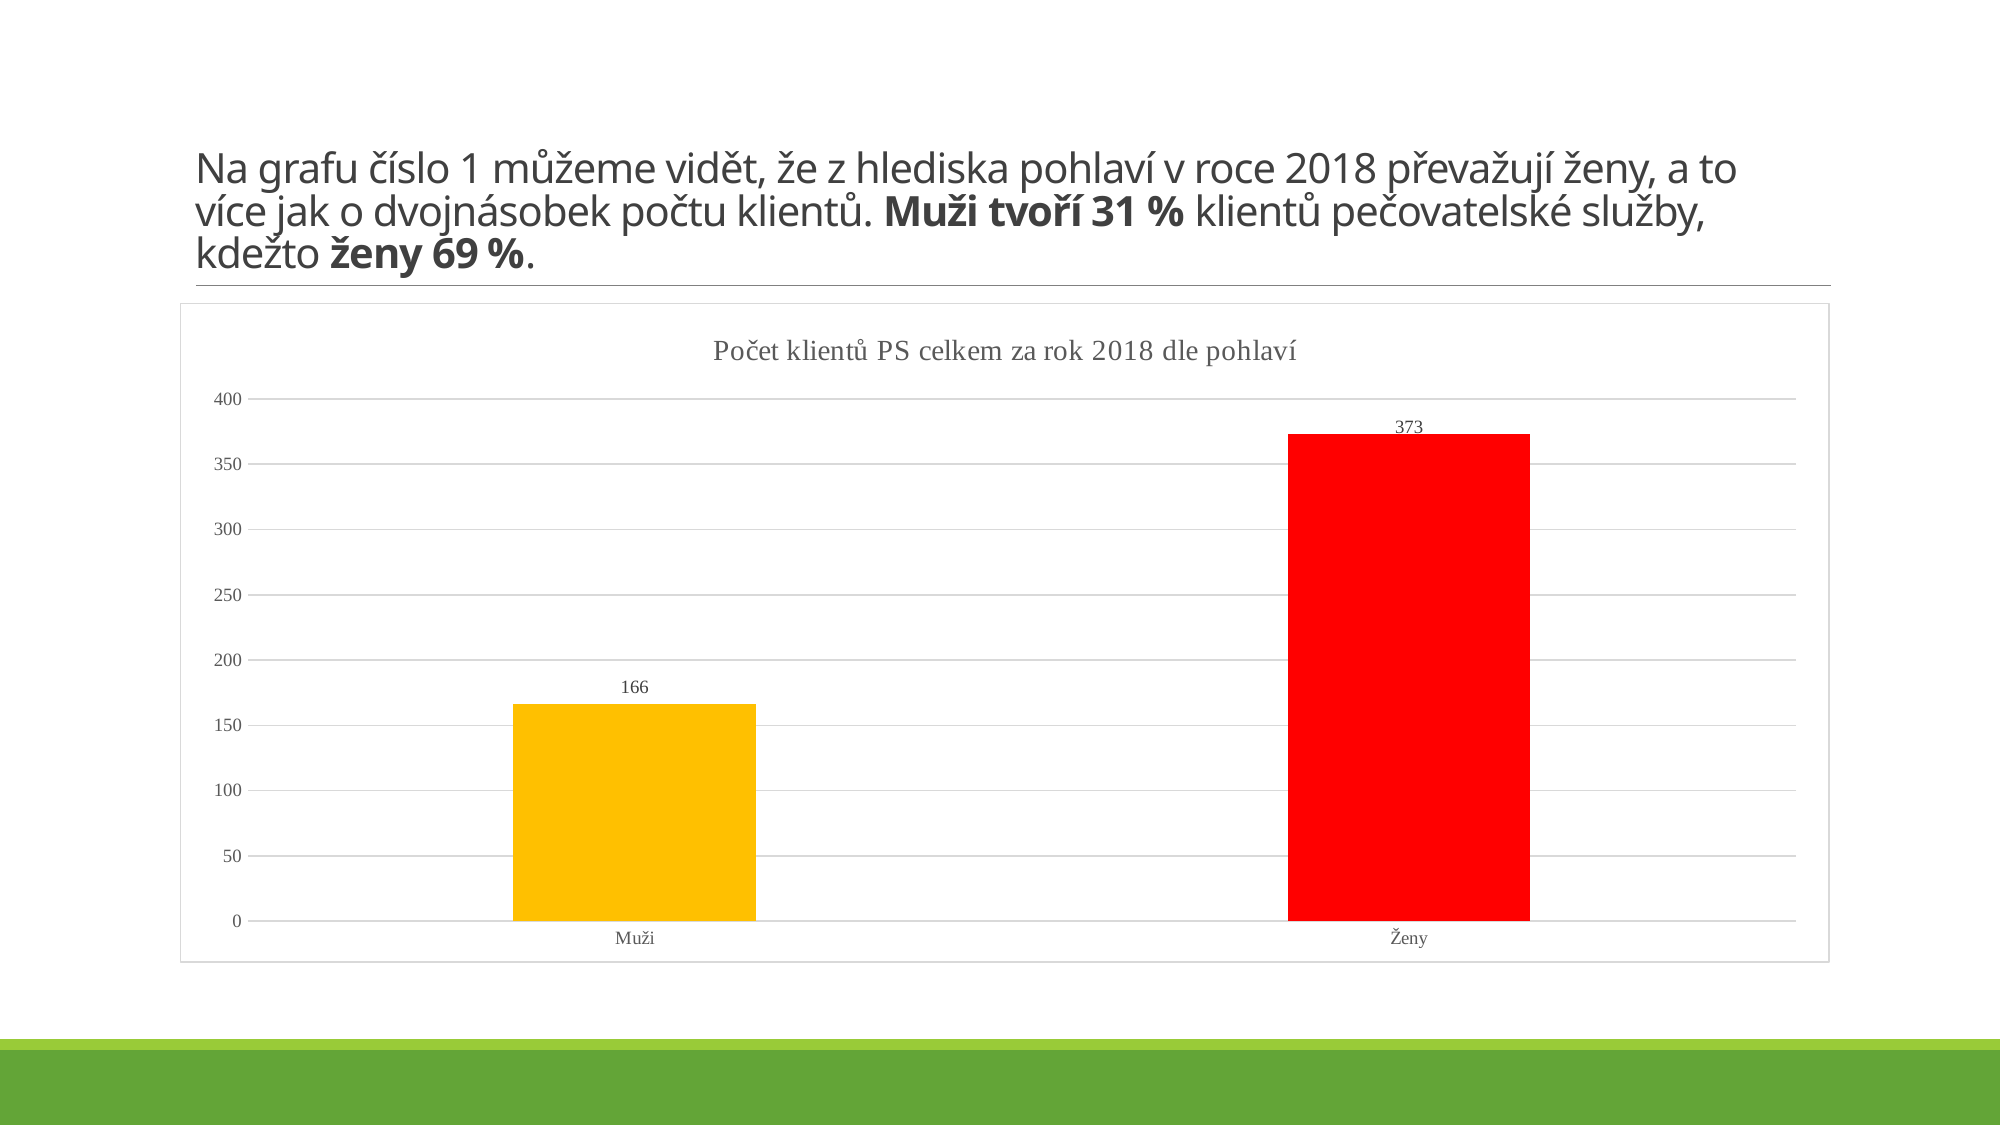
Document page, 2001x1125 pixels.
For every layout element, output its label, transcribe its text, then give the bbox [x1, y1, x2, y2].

title Na grafu číslo 1 můžeme vidět, že z hlediska pohlaví v roce 2018 převažují ženy, a to více jak o dvojnásobek počtu klientů. Muži tvoří 31 % klientů pečovatelské služby, kdežto ženy 69 %. [180, 47, 1830, 285]
chart [179, 302, 1831, 964]
